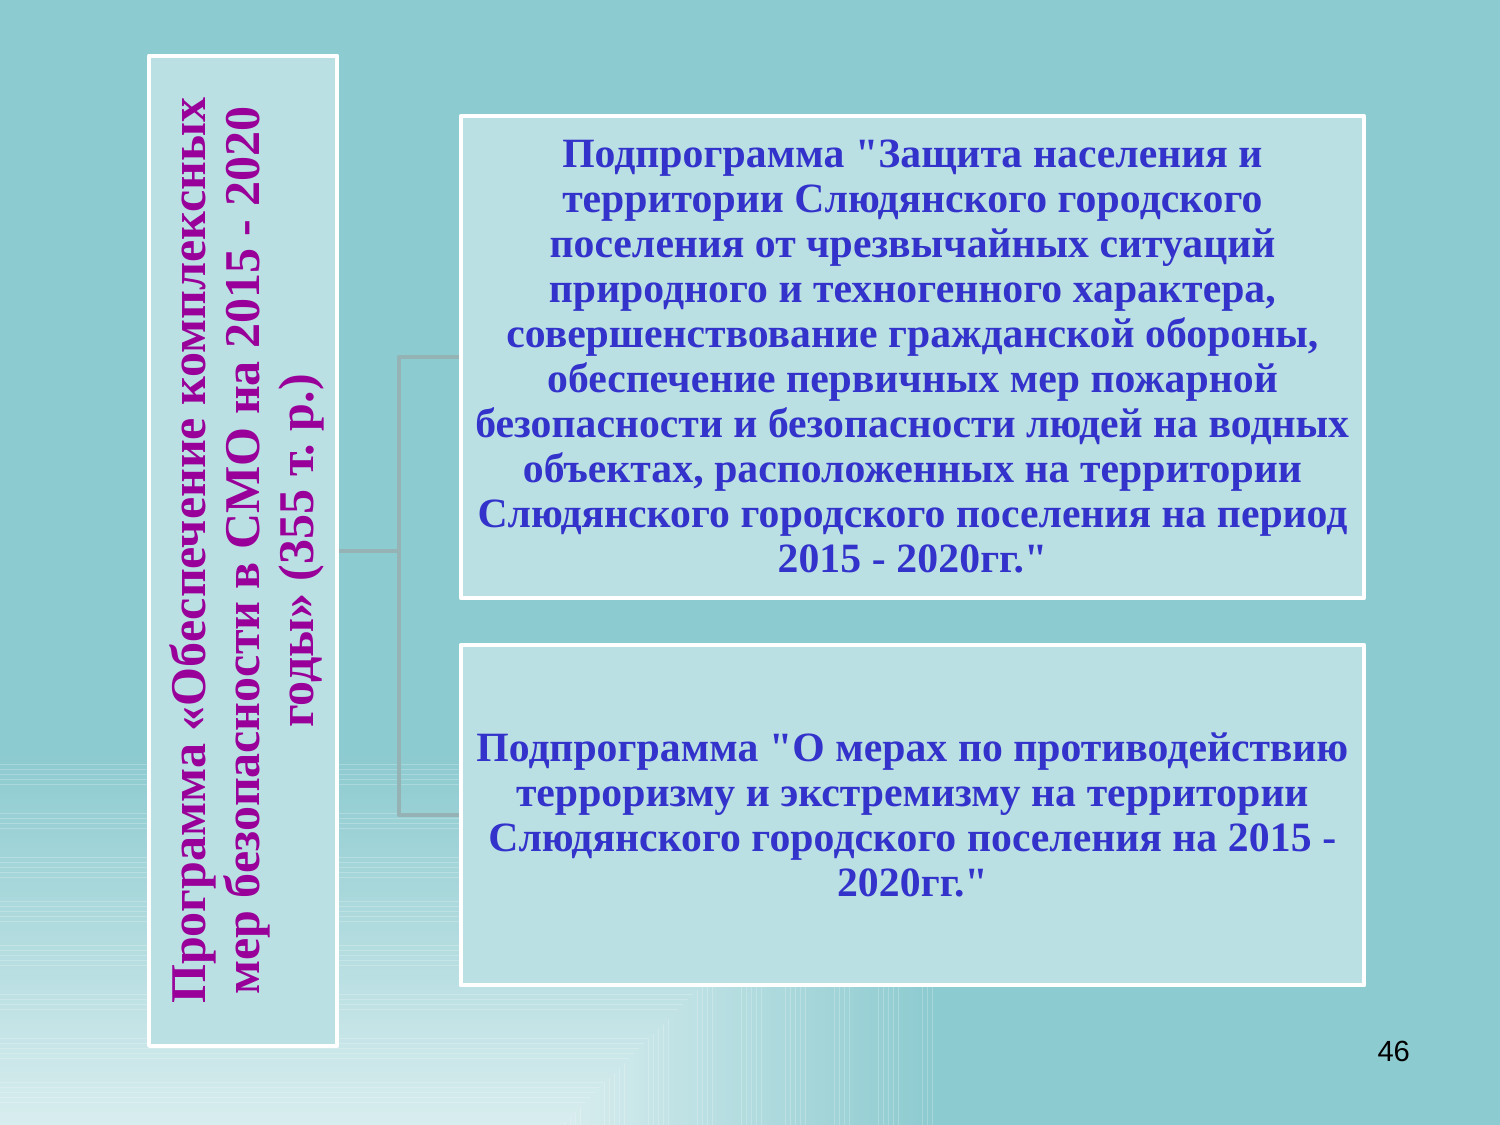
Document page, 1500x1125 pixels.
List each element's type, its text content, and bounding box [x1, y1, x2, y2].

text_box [88, 54, 1426, 1047]
slide_number 46 [1074, 1055, 1425, 1103]
